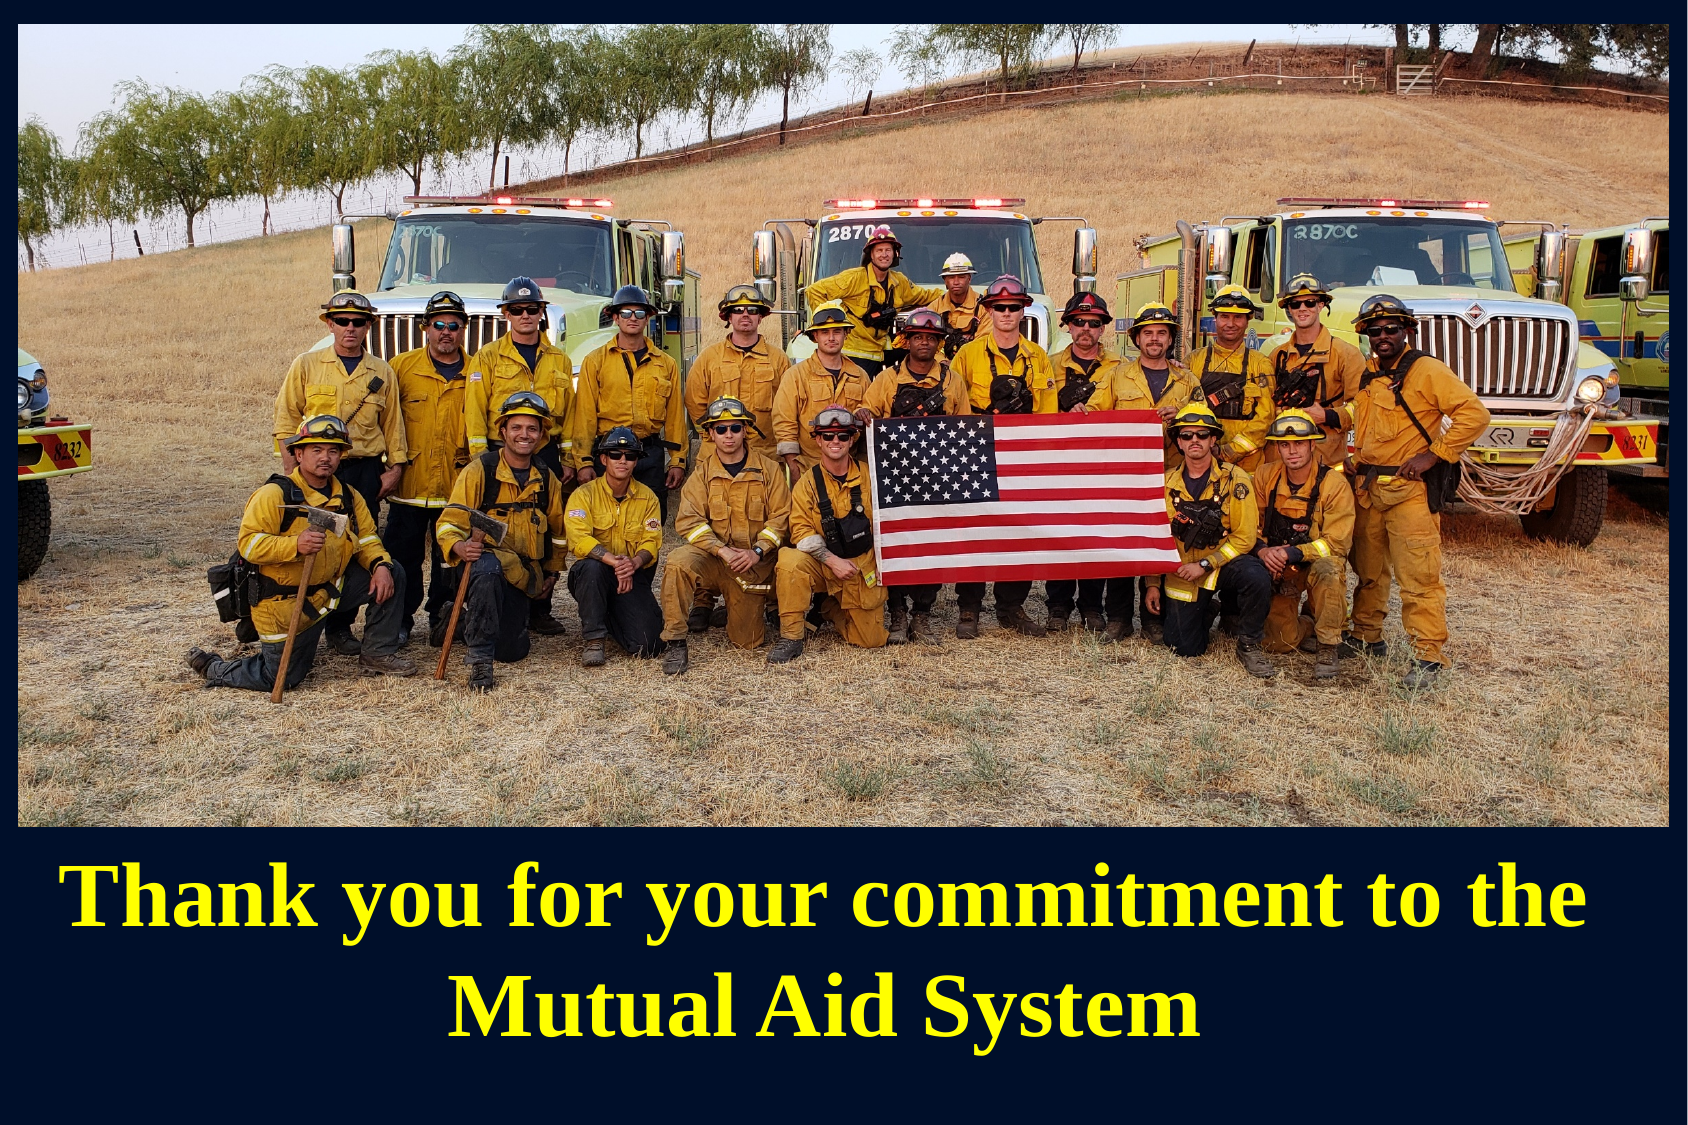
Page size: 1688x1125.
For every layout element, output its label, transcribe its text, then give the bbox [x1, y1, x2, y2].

subtitle Thank you for your commitment to the Mutual Aid System [0, 827, 1650, 1115]
picture [18, 24, 1669, 828]
